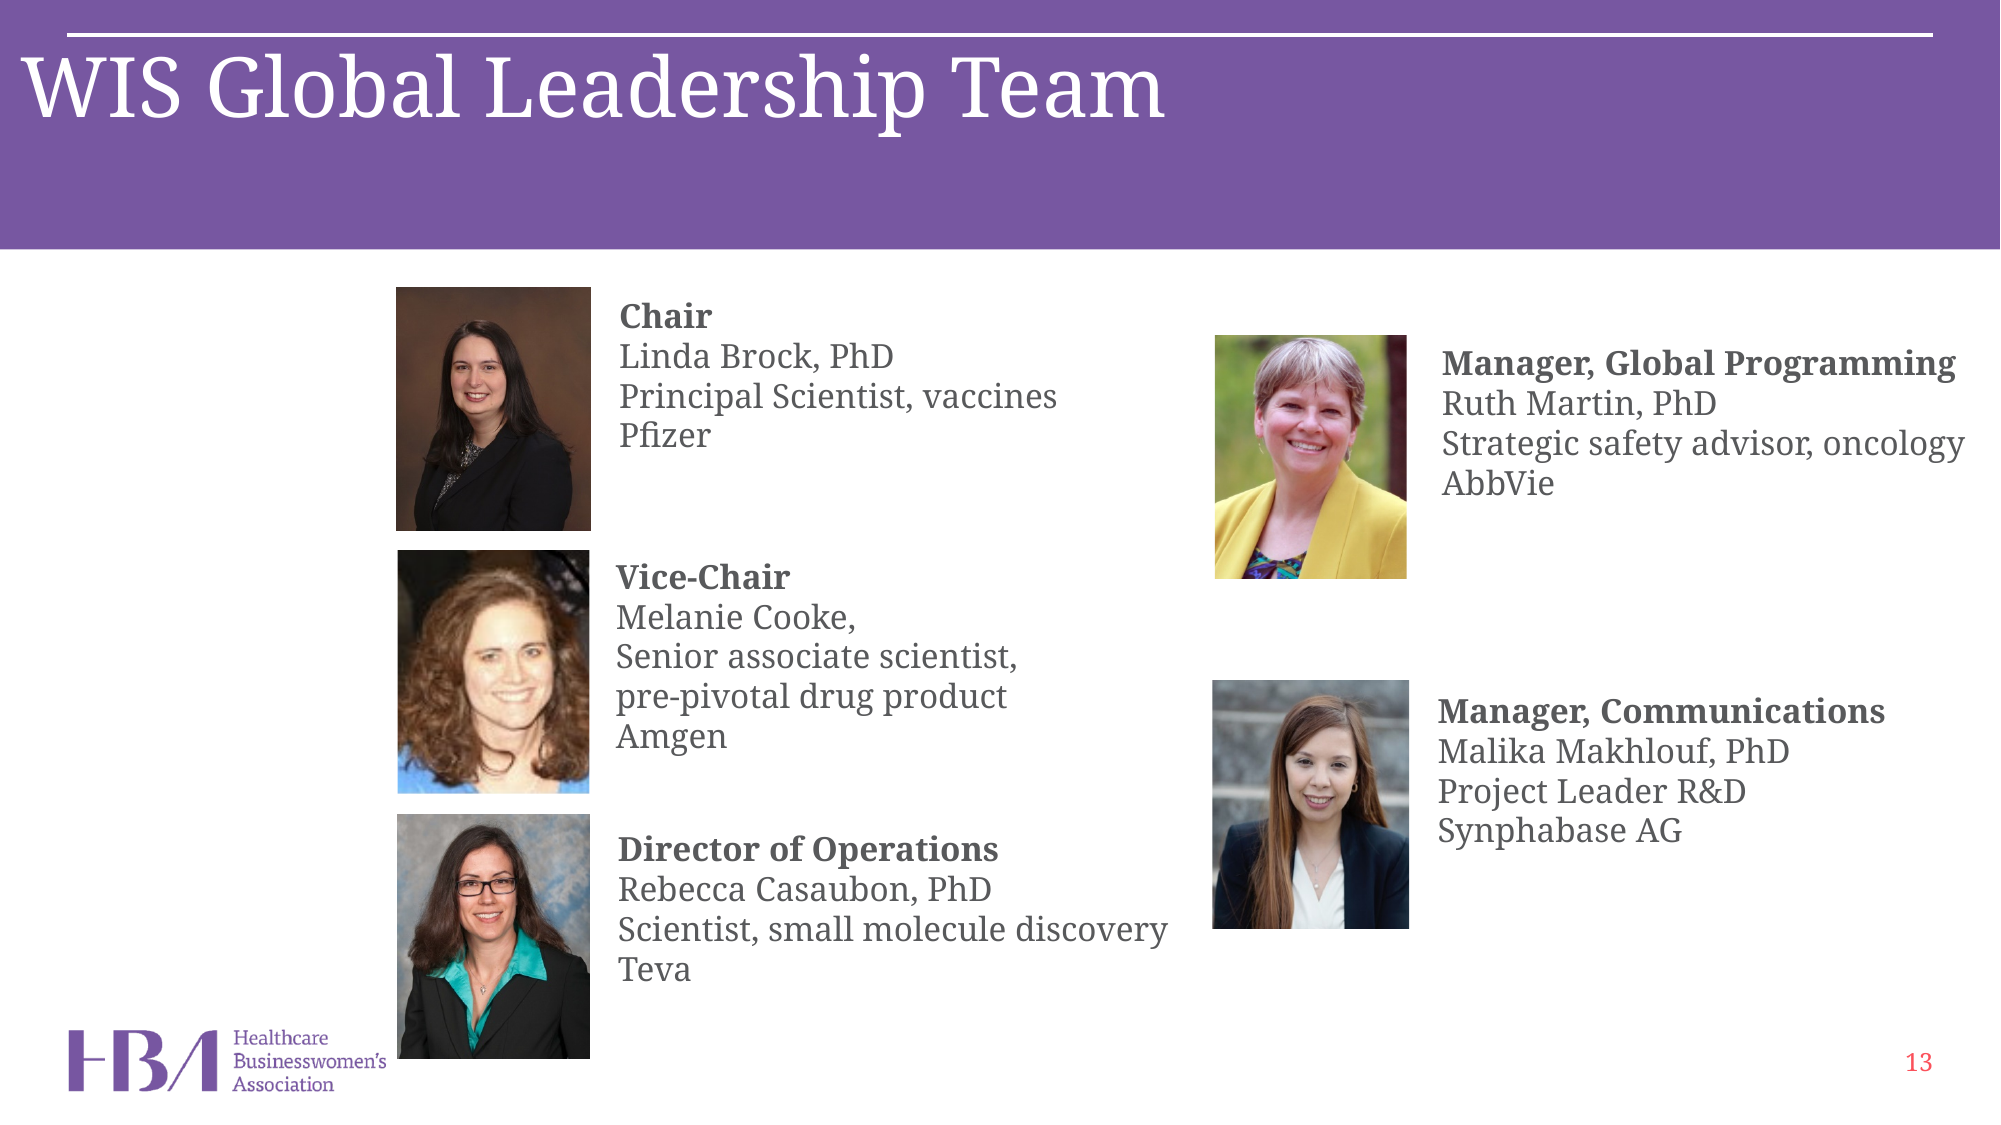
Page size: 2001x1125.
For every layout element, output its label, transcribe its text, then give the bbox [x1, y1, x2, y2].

picture [397, 814, 590, 1059]
picture [51, 1016, 395, 1103]
text_box Manager, Global Programming Ruth Martin, PhD Strategic safety advisor, oncology AbbVie [1427, 334, 1981, 510]
text_box Chair Linda Brock, PhD Principal Scientist, vaccines Pfizer [604, 287, 1074, 462]
slide_number 13 [1876, 1048, 1934, 1079]
picture [396, 287, 591, 531]
text_box Director of Operations Rebecca Casaubon, PhD Scientist, small molecule discovery Teva [603, 820, 1184, 995]
picture [1214, 335, 1407, 579]
picture [397, 550, 590, 794]
picture [1212, 680, 1410, 929]
text_box Manager, Communications Malika Makhlouf, PhD Project Leader R&D Synphabase AG [1422, 682, 1902, 857]
text_box WIS Global Leadership Team [5, 27, 1183, 192]
text_box Vice-Chair Melanie Cooke, Senior associate scientist, pre-pivotal drug product Amgen [601, 548, 1042, 763]
